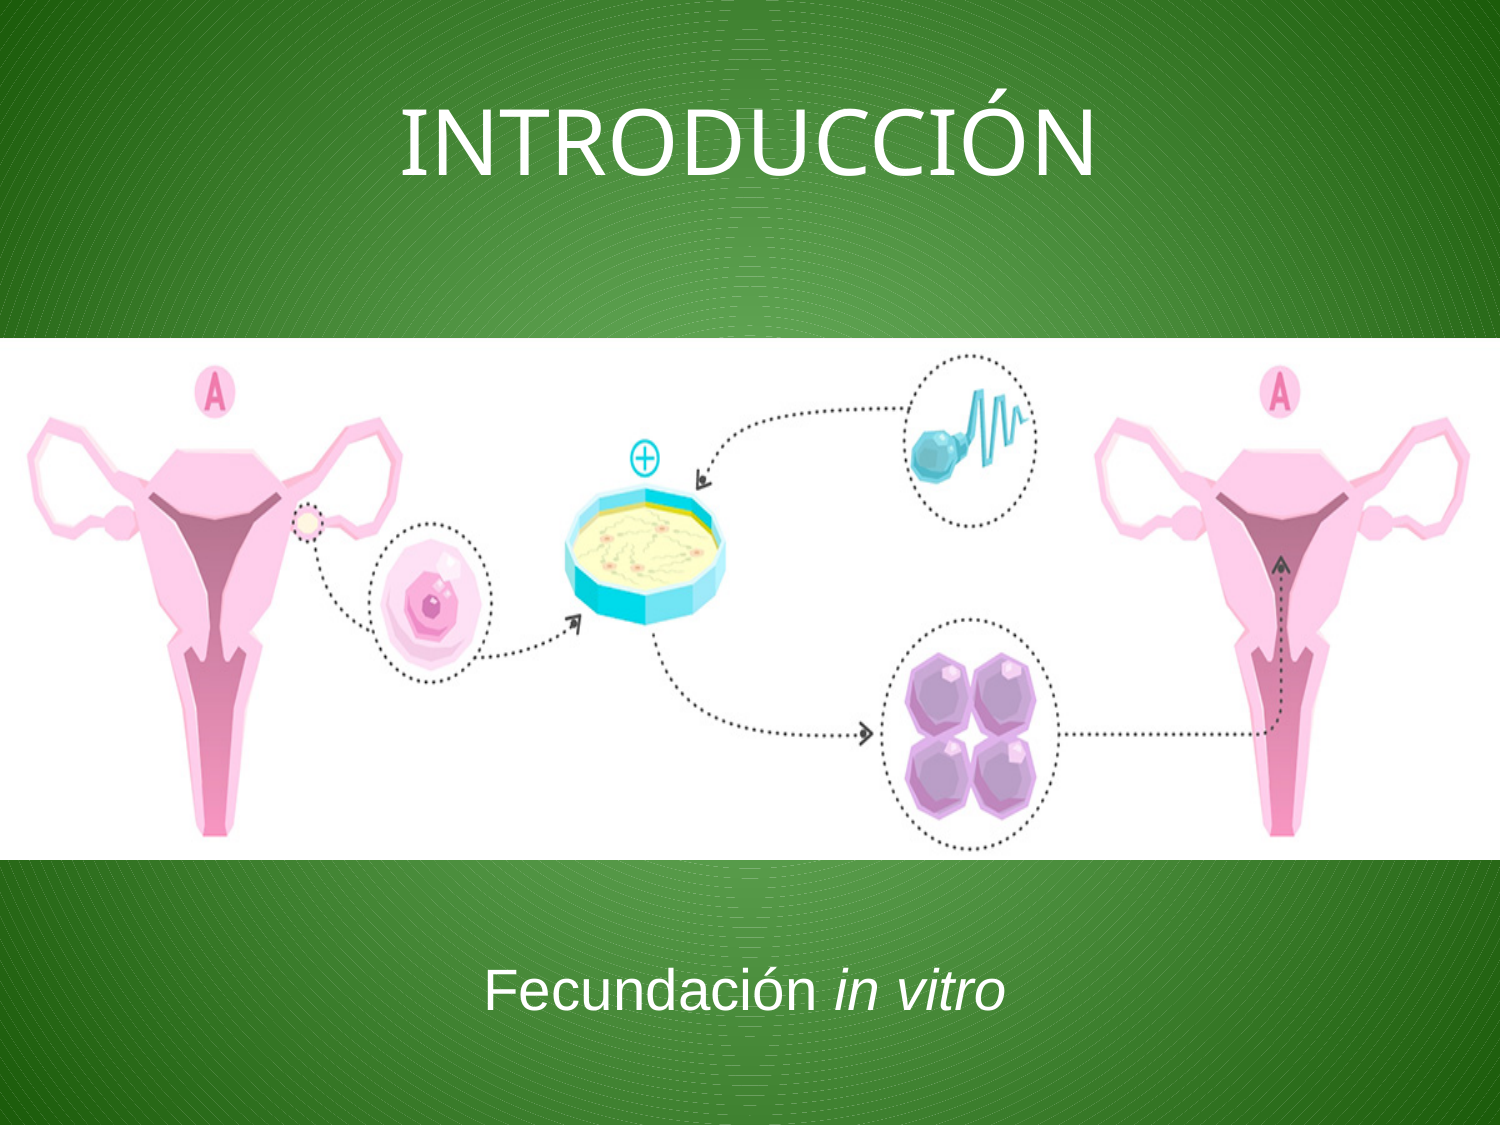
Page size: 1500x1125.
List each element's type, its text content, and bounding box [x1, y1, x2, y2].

text_box Fecundación in vitro [431, 944, 1058, 1030]
title INTRODUCCIÓN [74, 44, 1426, 233]
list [0, 337, 1500, 860]
